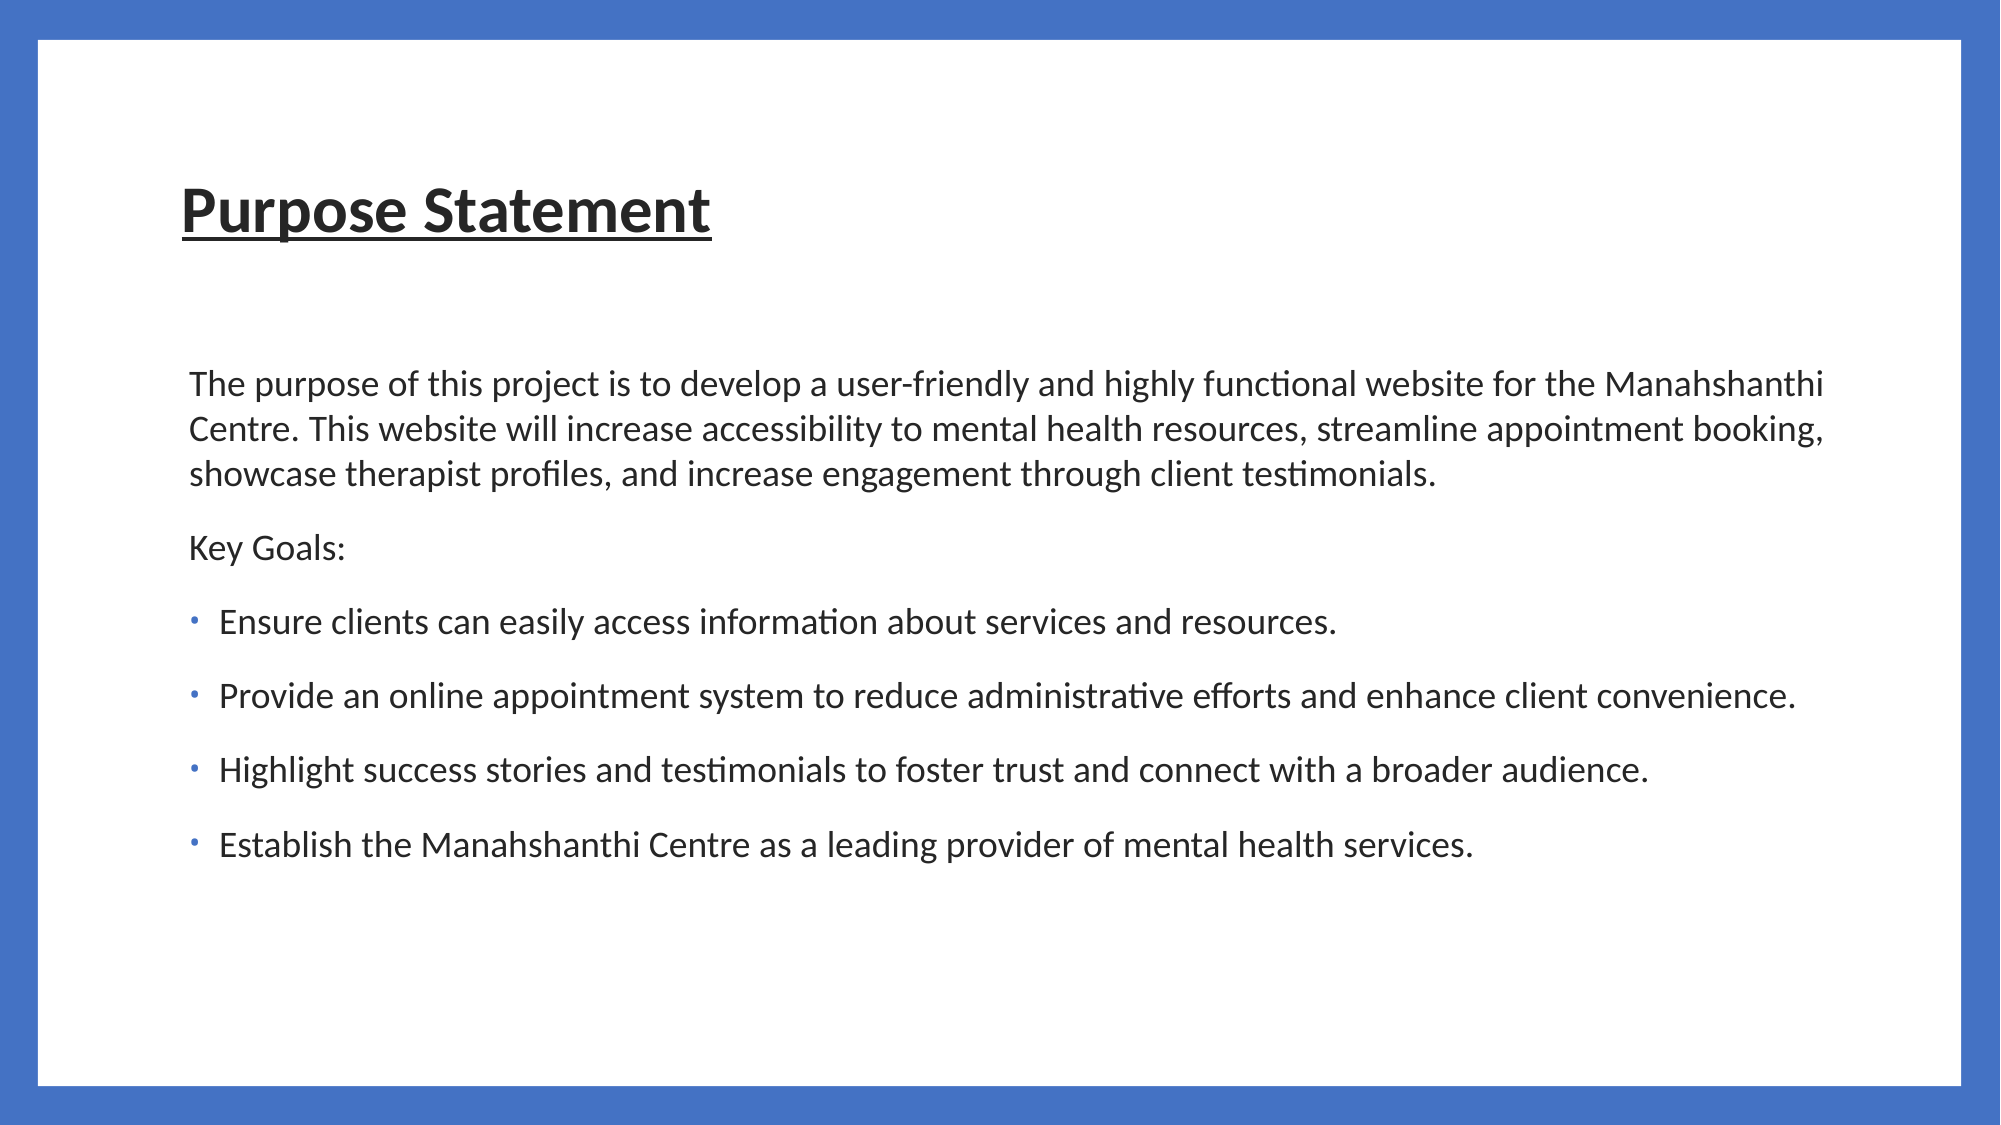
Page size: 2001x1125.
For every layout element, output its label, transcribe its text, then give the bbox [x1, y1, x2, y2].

list The purpose of this project is to develop a user-friendly and highly functional website for the Manahshanthi Centre. This website will increase accessibility to mental health resources, streamline appointment booking, showcase therapist profiles, and increase engagement through client testimonials. Key Goals: Ensure clients can easily access information about services and resources. Provide an online appointment system to reduce administrative efforts and enhance client convenience. Highlight success stories and testimonials to foster trust and connect with a broader audience. Establish the Manahshanthi Centre as a leading provider of mental health services. [166, 351, 1909, 1093]
title Purpose Statement [166, 99, 1808, 323]
